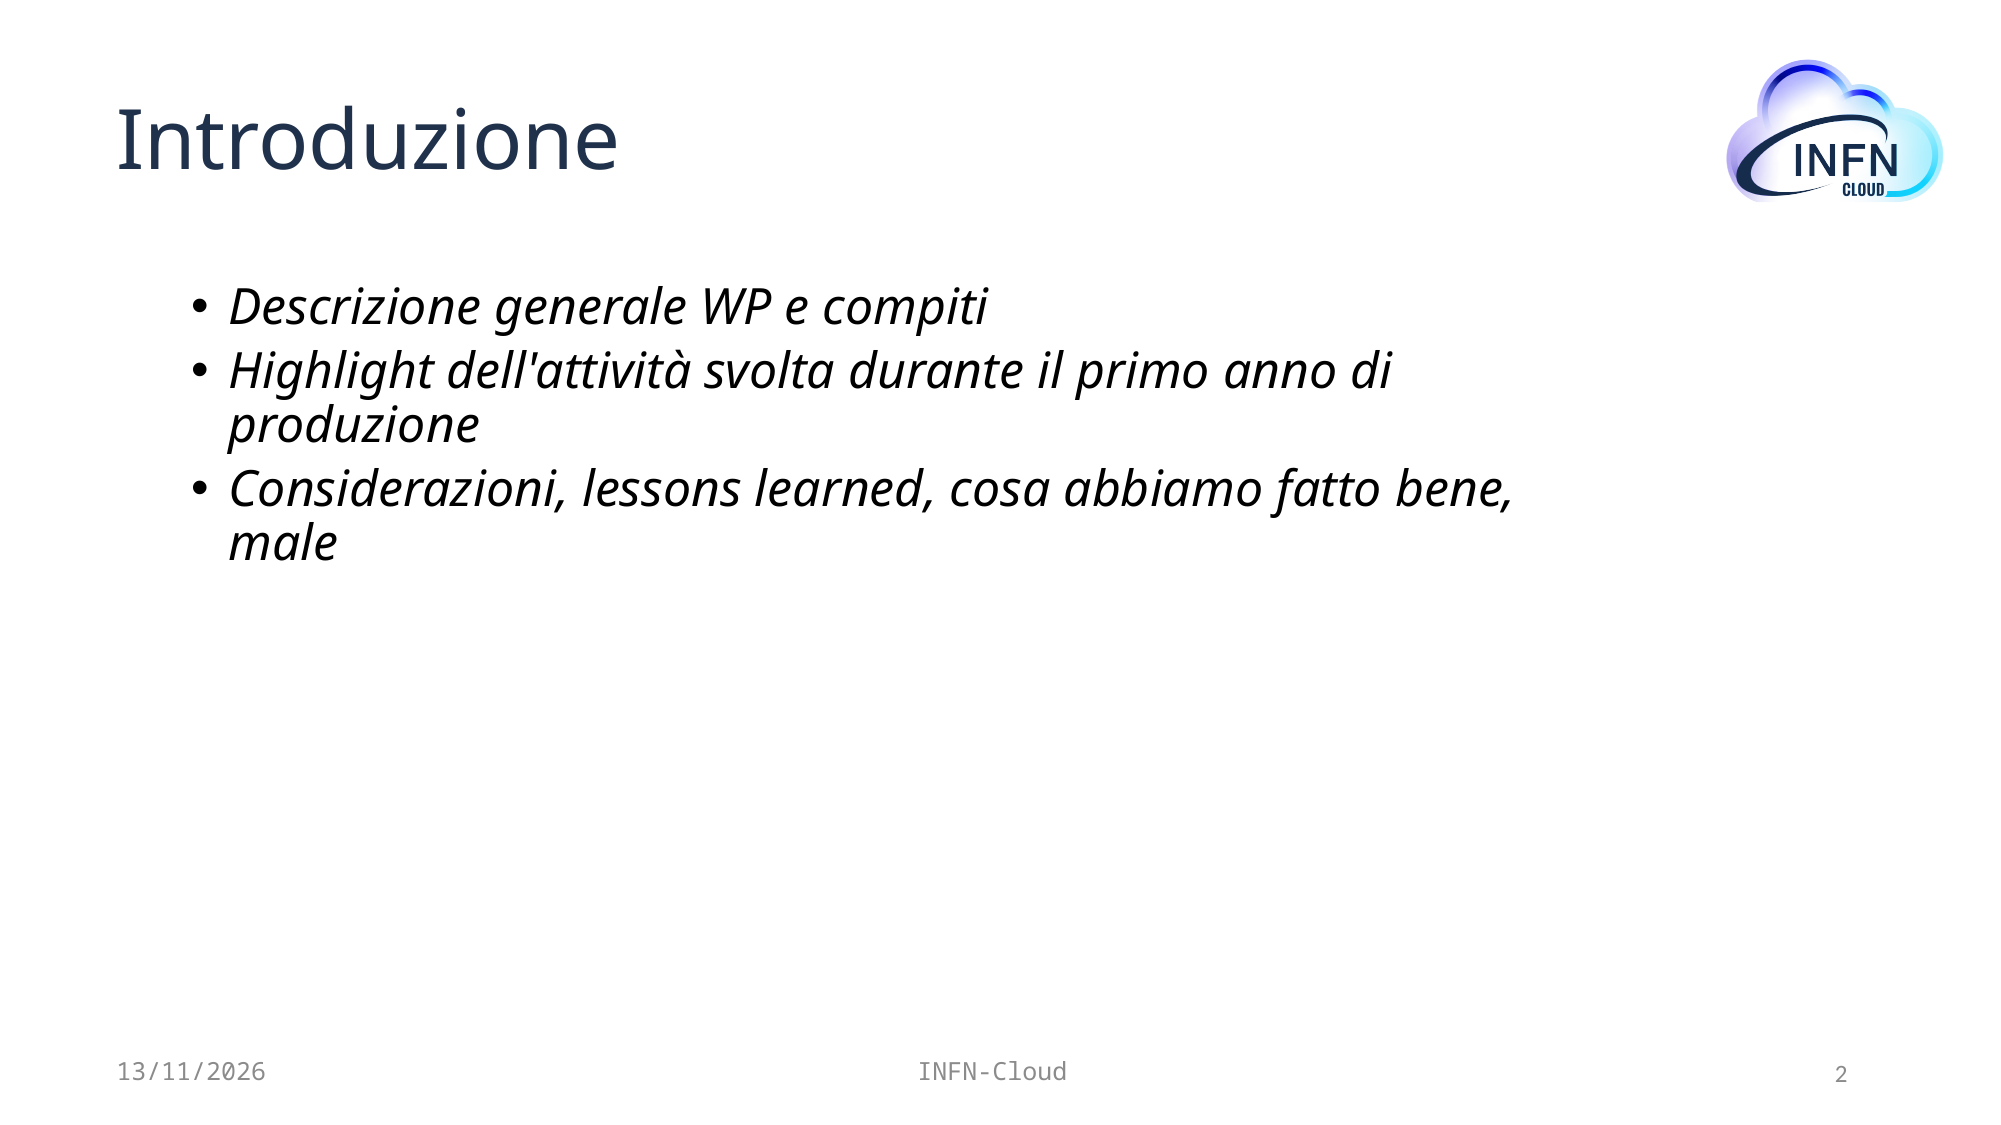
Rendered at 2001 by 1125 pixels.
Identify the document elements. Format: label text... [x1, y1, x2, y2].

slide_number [101, 1042, 552, 1103]
list Descrizione generale WP e compiti Highlight dell'attività svolta durante il primo anno di produzione Considerazioni, lessons learned, cosa abbiamo fatto bene, male [101, 273, 1642, 785]
title Introduzione [101, 34, 1642, 252]
footer INFN-Cloud [662, 1042, 1338, 1103]
picture [1706, 51, 1969, 214]
slide_number 2 [1412, 1042, 1863, 1103]
